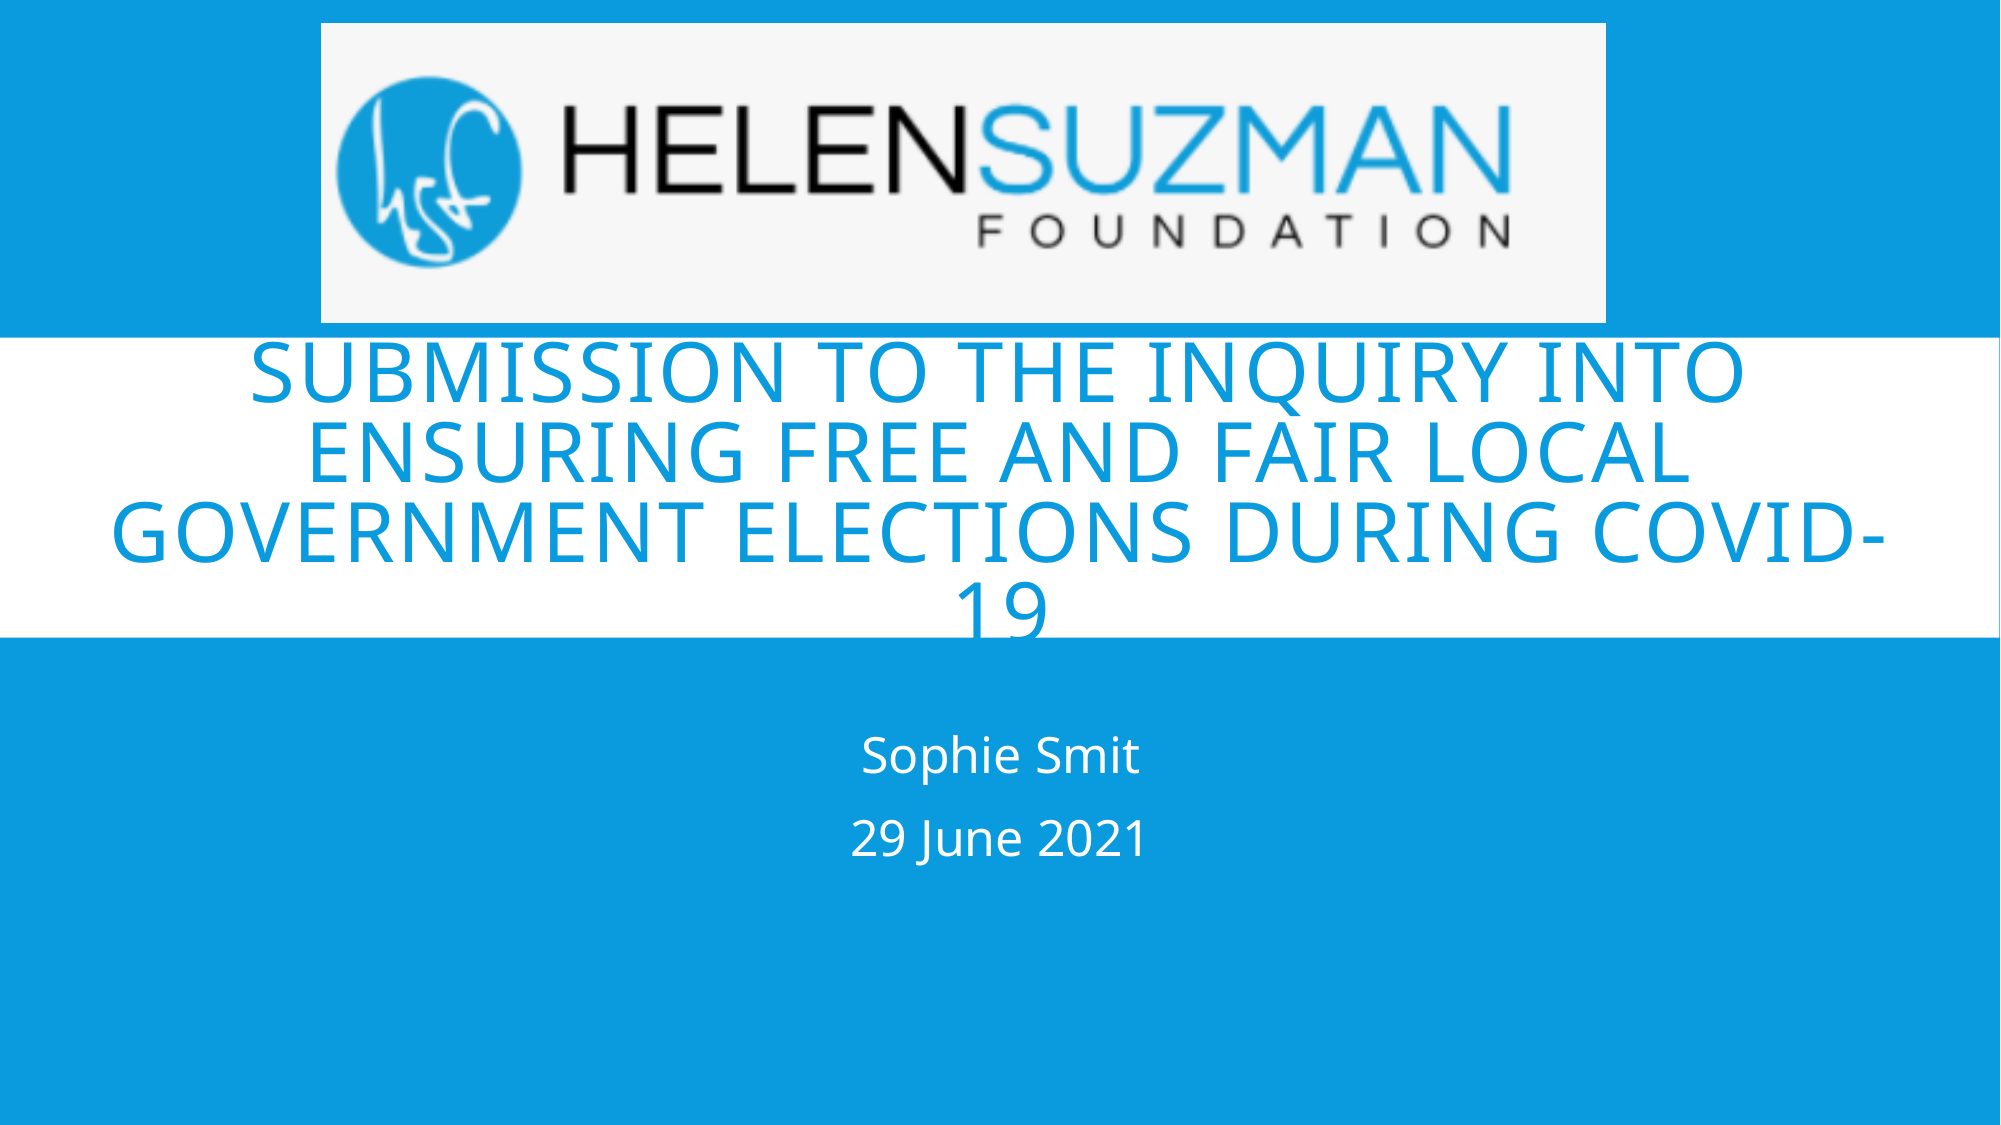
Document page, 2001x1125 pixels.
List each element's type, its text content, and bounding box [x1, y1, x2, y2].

picture [322, 24, 1605, 322]
subtitle Sophie Smit 29 June 2021 [250, 723, 1751, 938]
title Submission to the Inquiry into Ensuring Free and Fair Local Government Elections during COVID-19 [60, 355, 1942, 641]
